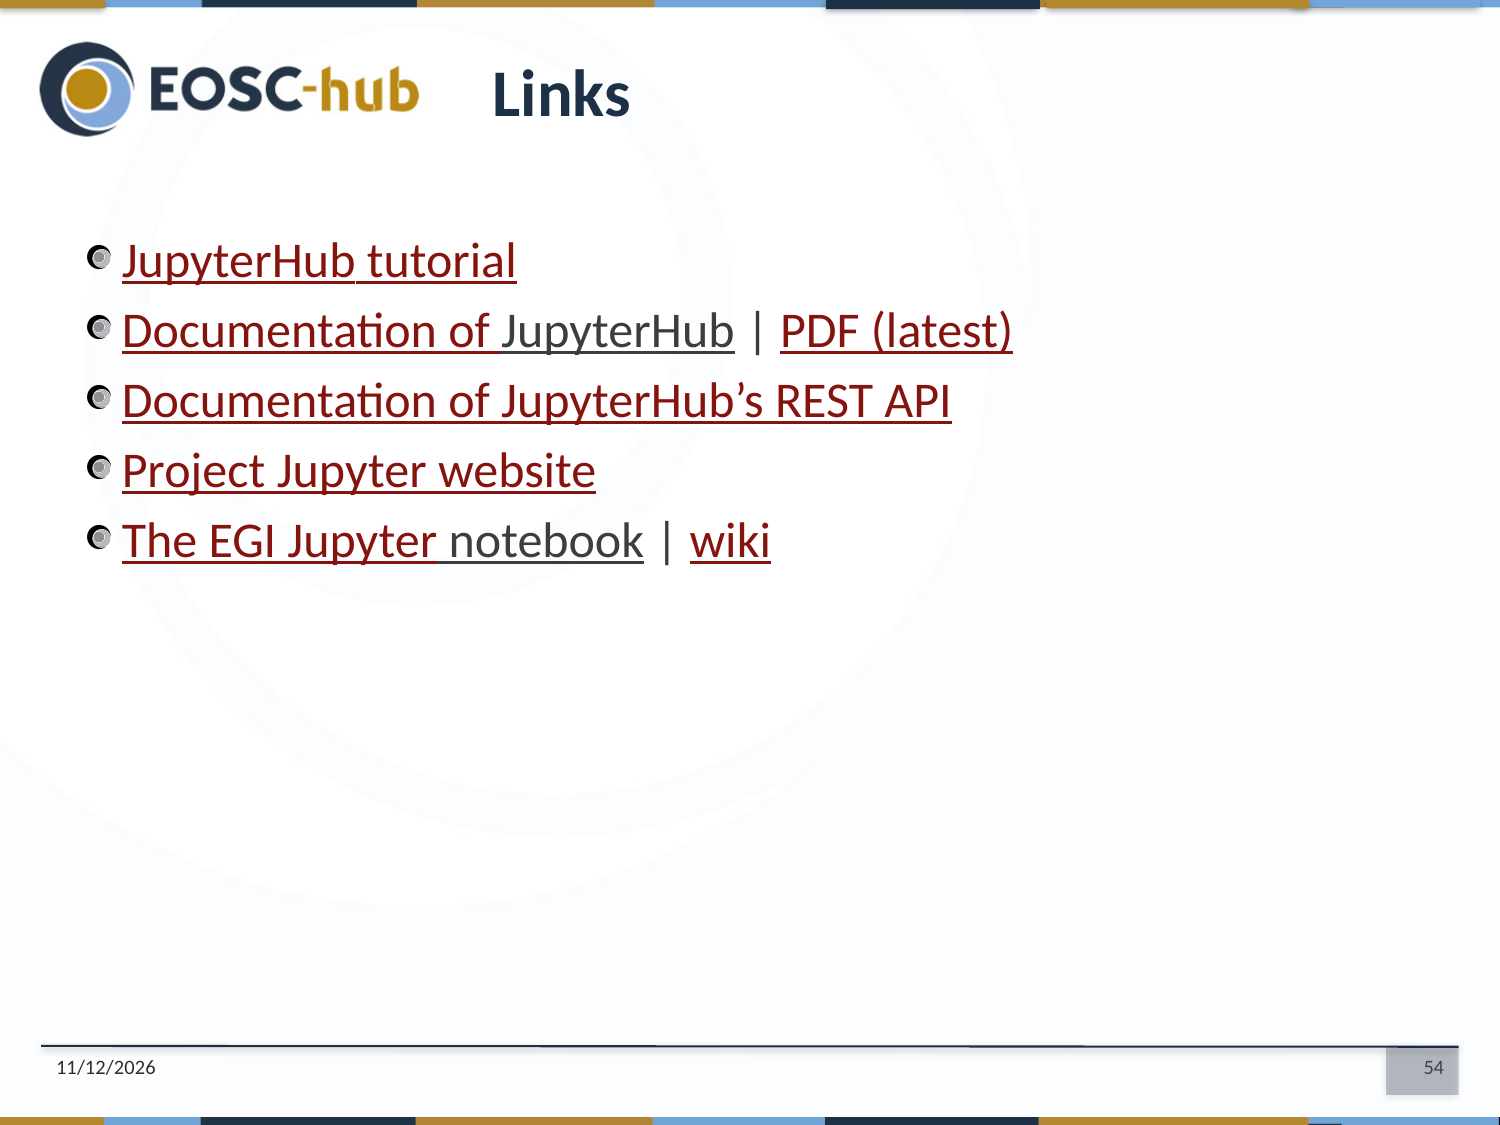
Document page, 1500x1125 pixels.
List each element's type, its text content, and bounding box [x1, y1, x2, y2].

picture [0, 0, 1500, 1125]
list JupyterHub tutorial Documentation of JupyterHub | PDF (latest) Documentation of JupyterHub’s REST API Project Jupyter website The EGI Jupyter notebook | wiki [64, 220, 1447, 610]
slide_number 54 [1074, 1046, 1459, 1094]
slide_number 18. 08. 16. [41, 1046, 392, 1094]
list Links [477, 42, 1459, 185]
